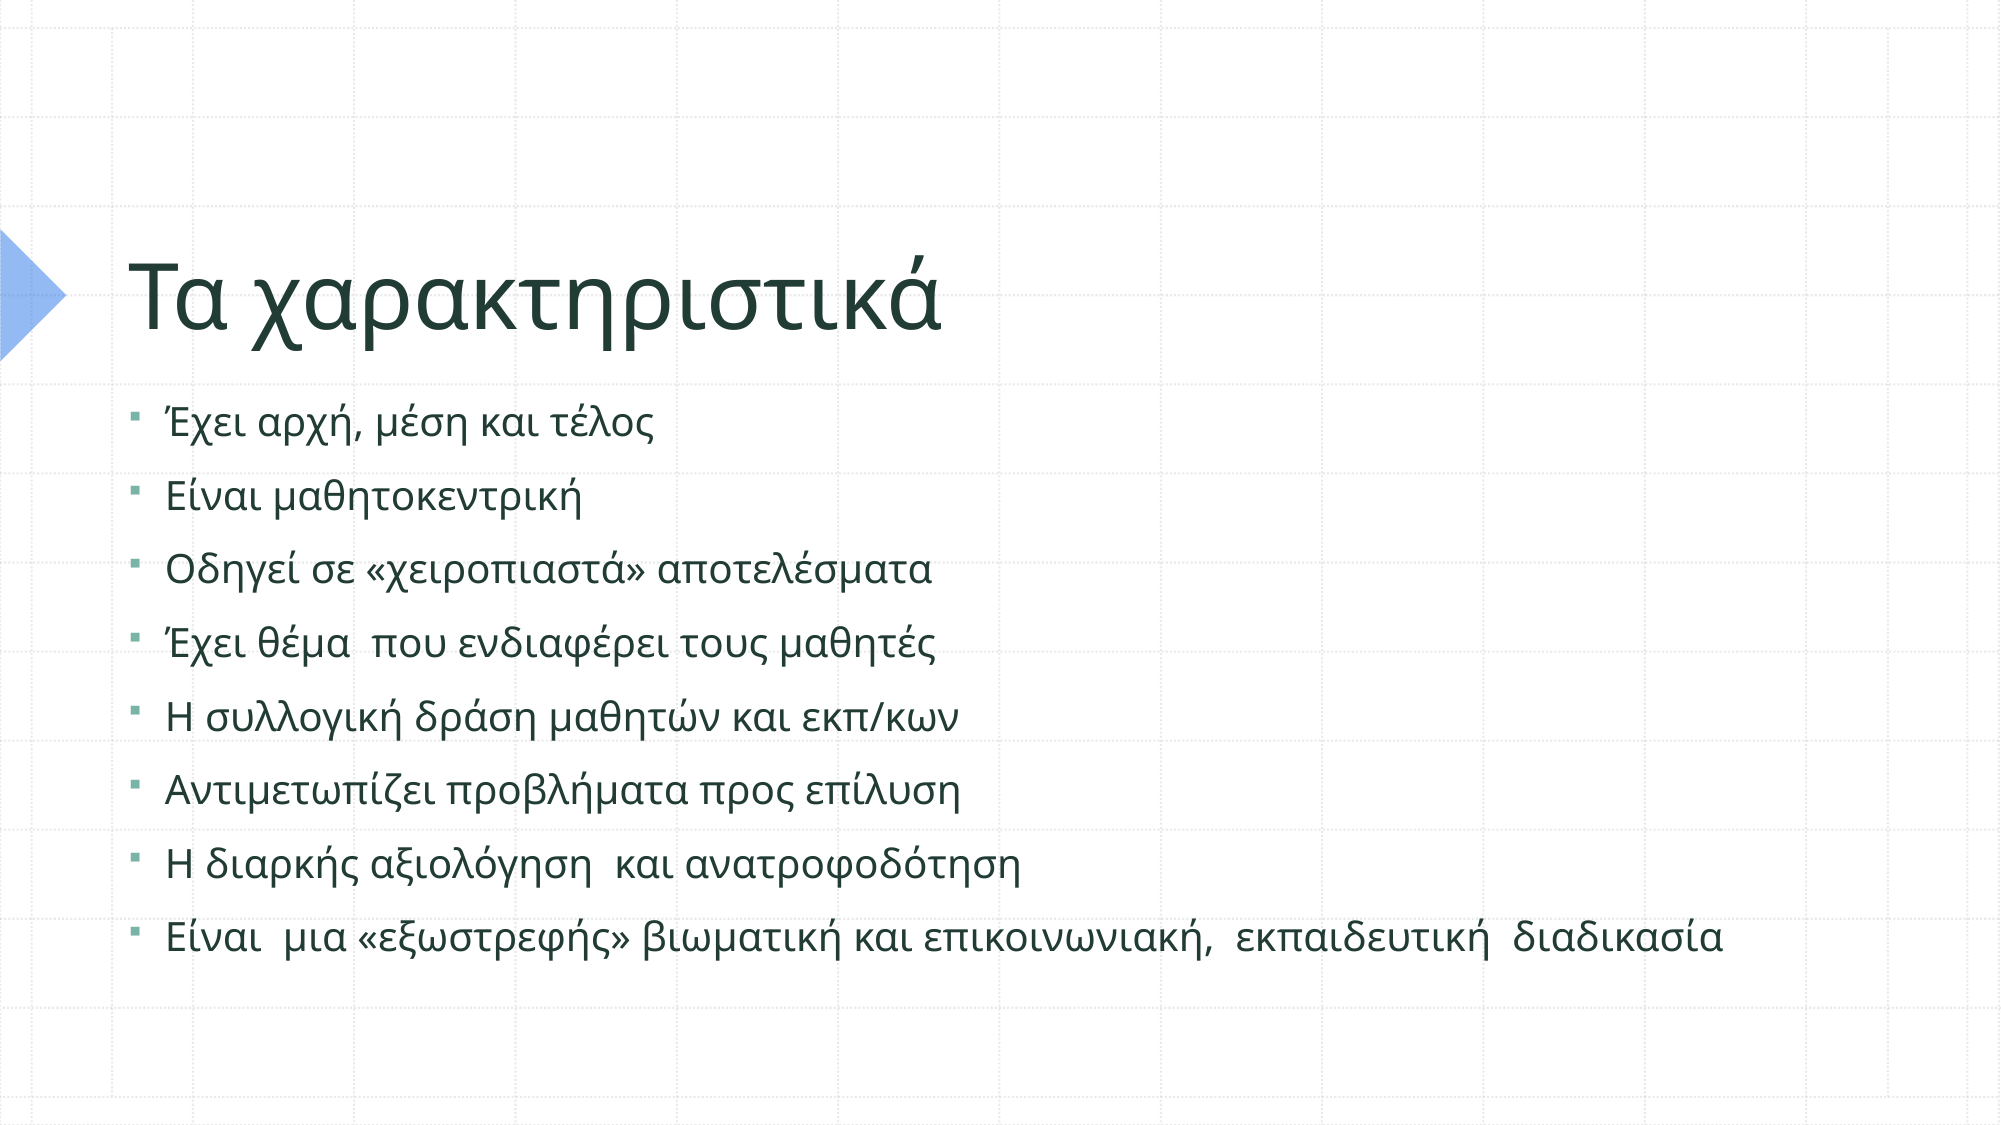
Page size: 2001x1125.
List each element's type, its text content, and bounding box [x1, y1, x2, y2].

list Έχει αρχή, μέση και τέλος Είναι μαθητοκεντρική Οδηγεί σε «χειροπιαστά» αποτελέσματα Έχει θέμα που ενδιαφέρει τους μαθητές Η συλλογική δράση μαθητών και εκπ/κων Αντιμετωπίζει προβλήματα προς επίλυση Η διαρκής αξιολόγηση και ανατροφοδότηση Είναι μια «εξωστρεφής» βιωματική και επικοινωνιακή, εκπαιδευτική διαδικασία [113, 383, 1808, 969]
title Τα χαρακτηριστικά [113, 119, 1808, 356]
